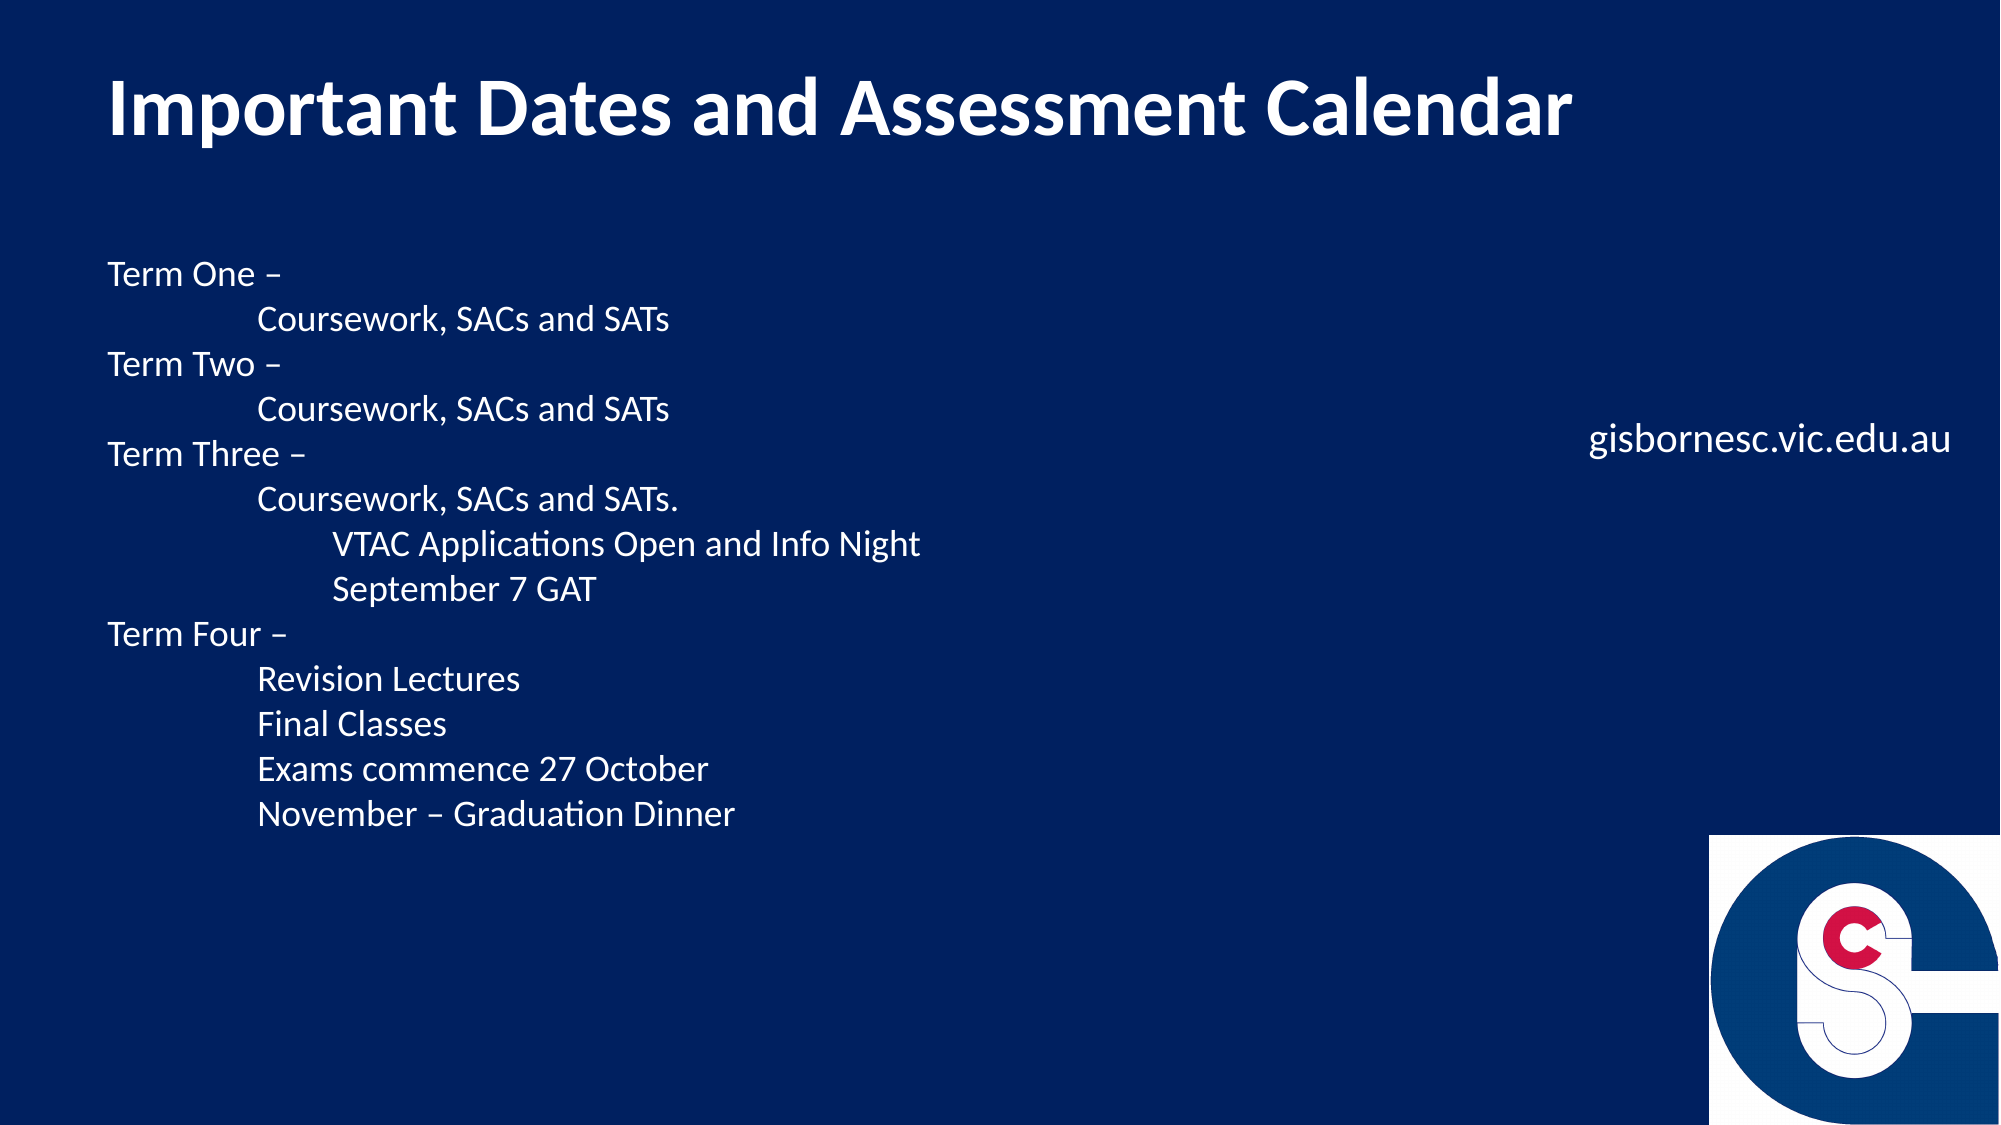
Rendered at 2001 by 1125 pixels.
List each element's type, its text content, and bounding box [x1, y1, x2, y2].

picture [1709, 835, 2000, 1125]
text_box Important Dates and Assessment Calendar [92, 44, 1691, 160]
text_box Term One – Coursework, SACs and SATs Term Two – Coursework, SACs and SATs Term Three – Coursework, SACs and SATs. VTAC Applications Open and Info Night September 7 GAT Term Four – Revision Lectures Final Classes Exams commence 27 October November – Graduation Dinner [92, 241, 1412, 887]
text_box gisbornesc.vic.edu.au [1573, 402, 2000, 468]
